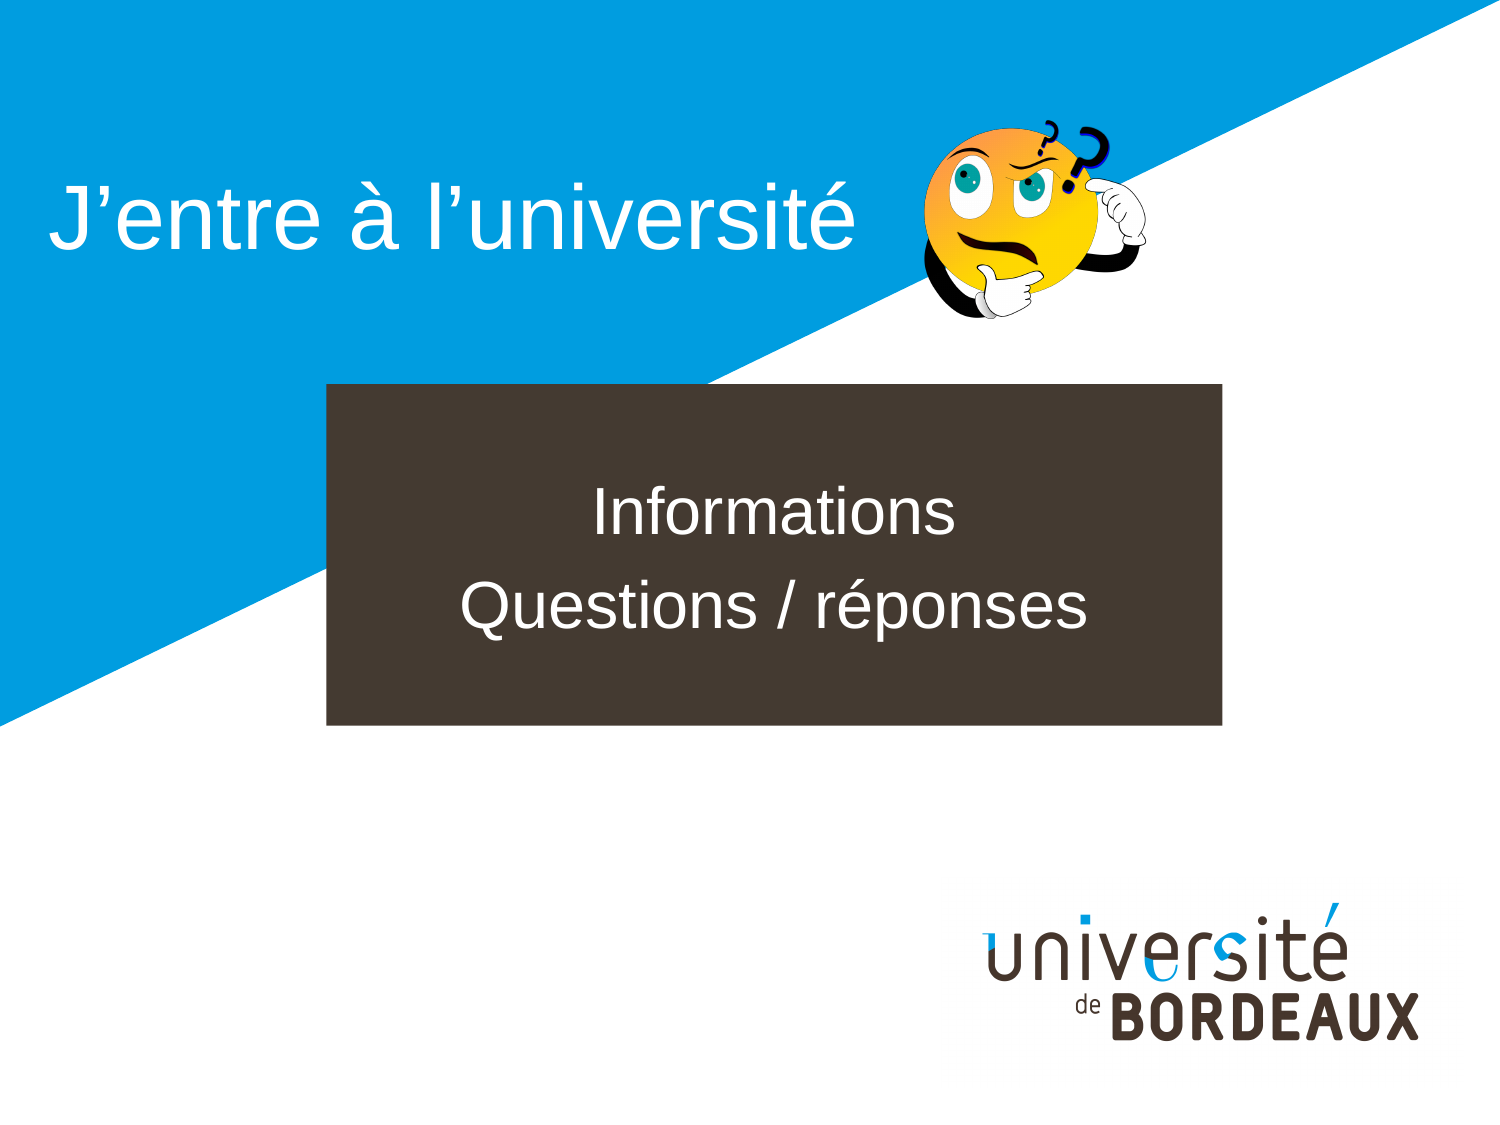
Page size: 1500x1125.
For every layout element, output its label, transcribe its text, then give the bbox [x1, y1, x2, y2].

subtitle Informations Questions / réponses [326, 384, 1223, 726]
title J’entre à l’université [33, 42, 1084, 382]
picture [889, 122, 1162, 321]
picture [941, 877, 1464, 1088]
